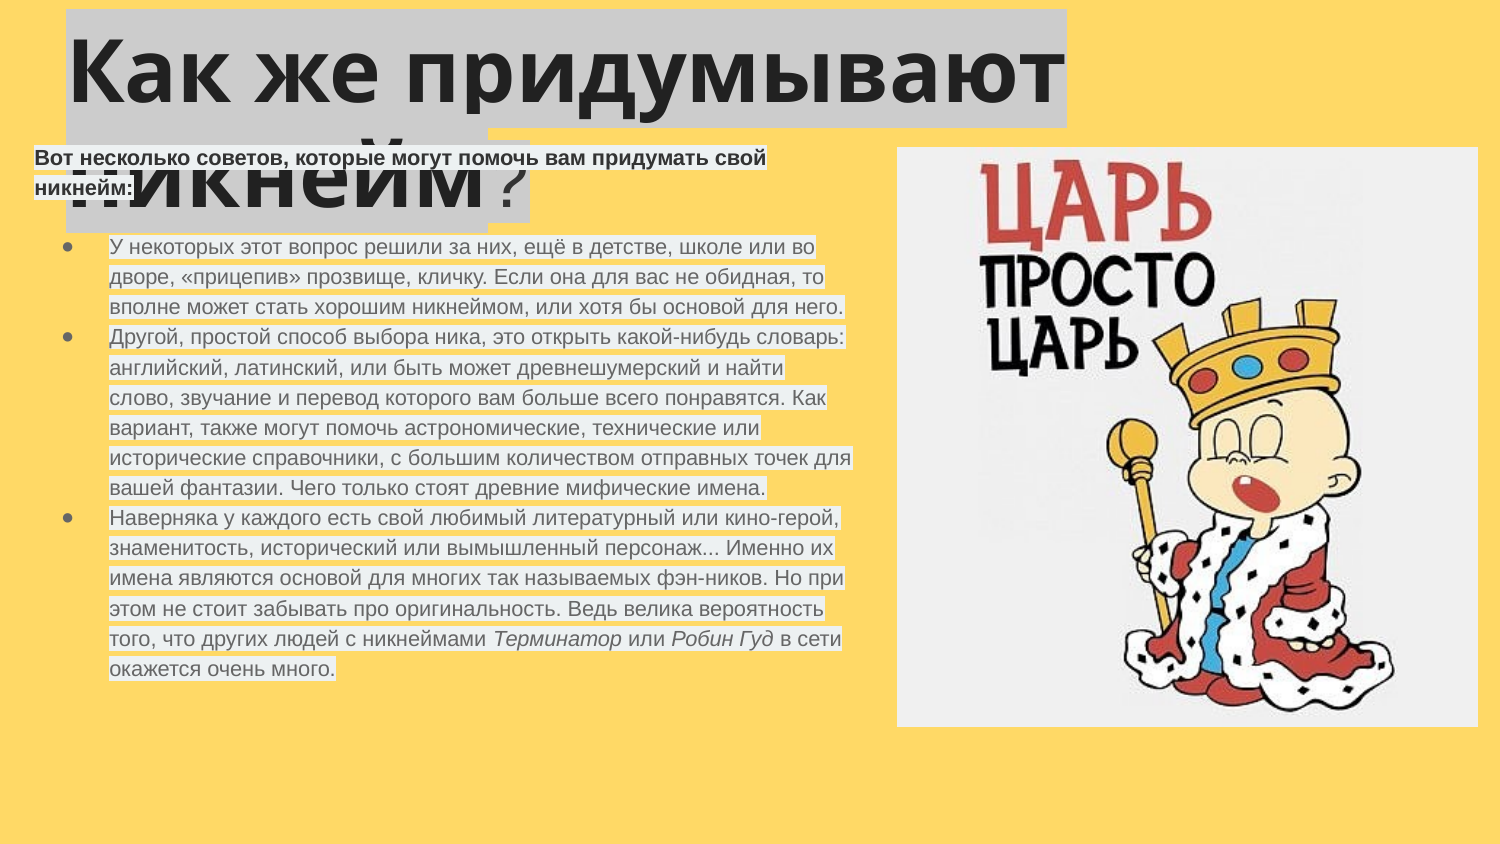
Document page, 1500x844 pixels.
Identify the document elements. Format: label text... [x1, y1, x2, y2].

list Вот несколько советов, которые могут помочь вам придумать свой никнейм: У некоторых этот вопрос решили за них, ещё в детстве, школе или во дворе, «прицепив» прозвище, кличку. Если она для вас не обидная, то вполне может стать хорошим никнеймом, или хотя бы основой для него. Другой, простой способ выбора ника, это открыть какой-нибудь словарь: английский, латинский, или быть может древнешумерский и найти слово, звучание и перевод которого вам больше всего понравятся. Как вариант, также могут помочь астрономические, технические или исторические справочники, с большим количеством отправных точек для вашей фантазии. Чего только стоят древние мифические имена. Наверняка у каждого есть свой любимый литературный или кино-герой, знаменитость, исторический или вымышленный персонаж... Именно их имена являются основой для многих так называемых фэн-ников. Но при этом не стоит забывать про оригинальность. Ведь велика вероятность того, что других людей с никнеймами Терминатор или Робин Гуд в сети окажется очень много. [19, 124, 871, 750]
title Как же придумывают никнейм? [51, 0, 1449, 166]
picture [897, 146, 1478, 727]
